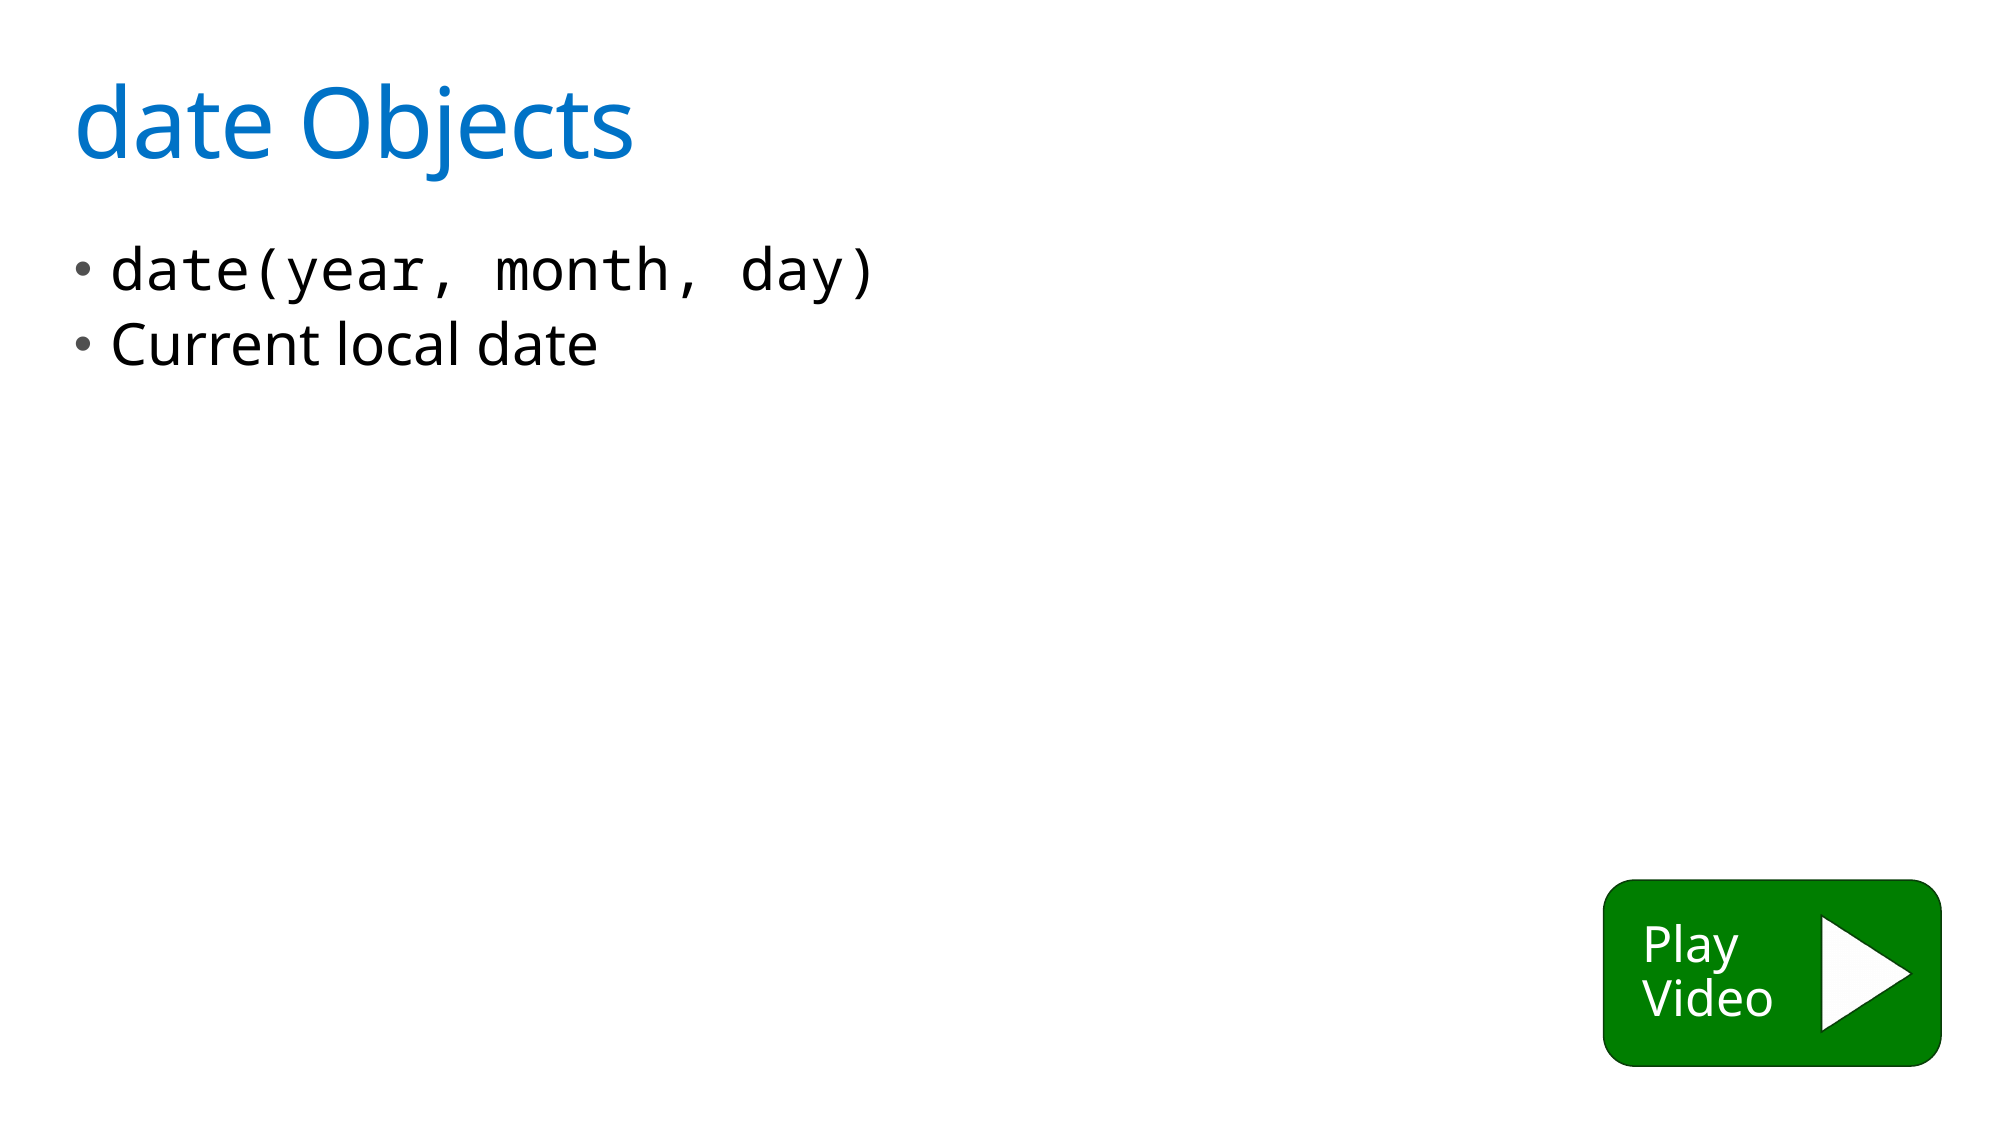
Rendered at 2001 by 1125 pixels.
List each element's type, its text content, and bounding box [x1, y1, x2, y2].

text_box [1603, 879, 1942, 1067]
list date(year, month, day) Current local date [58, 224, 1942, 396]
title date Objects [58, 58, 1942, 206]
